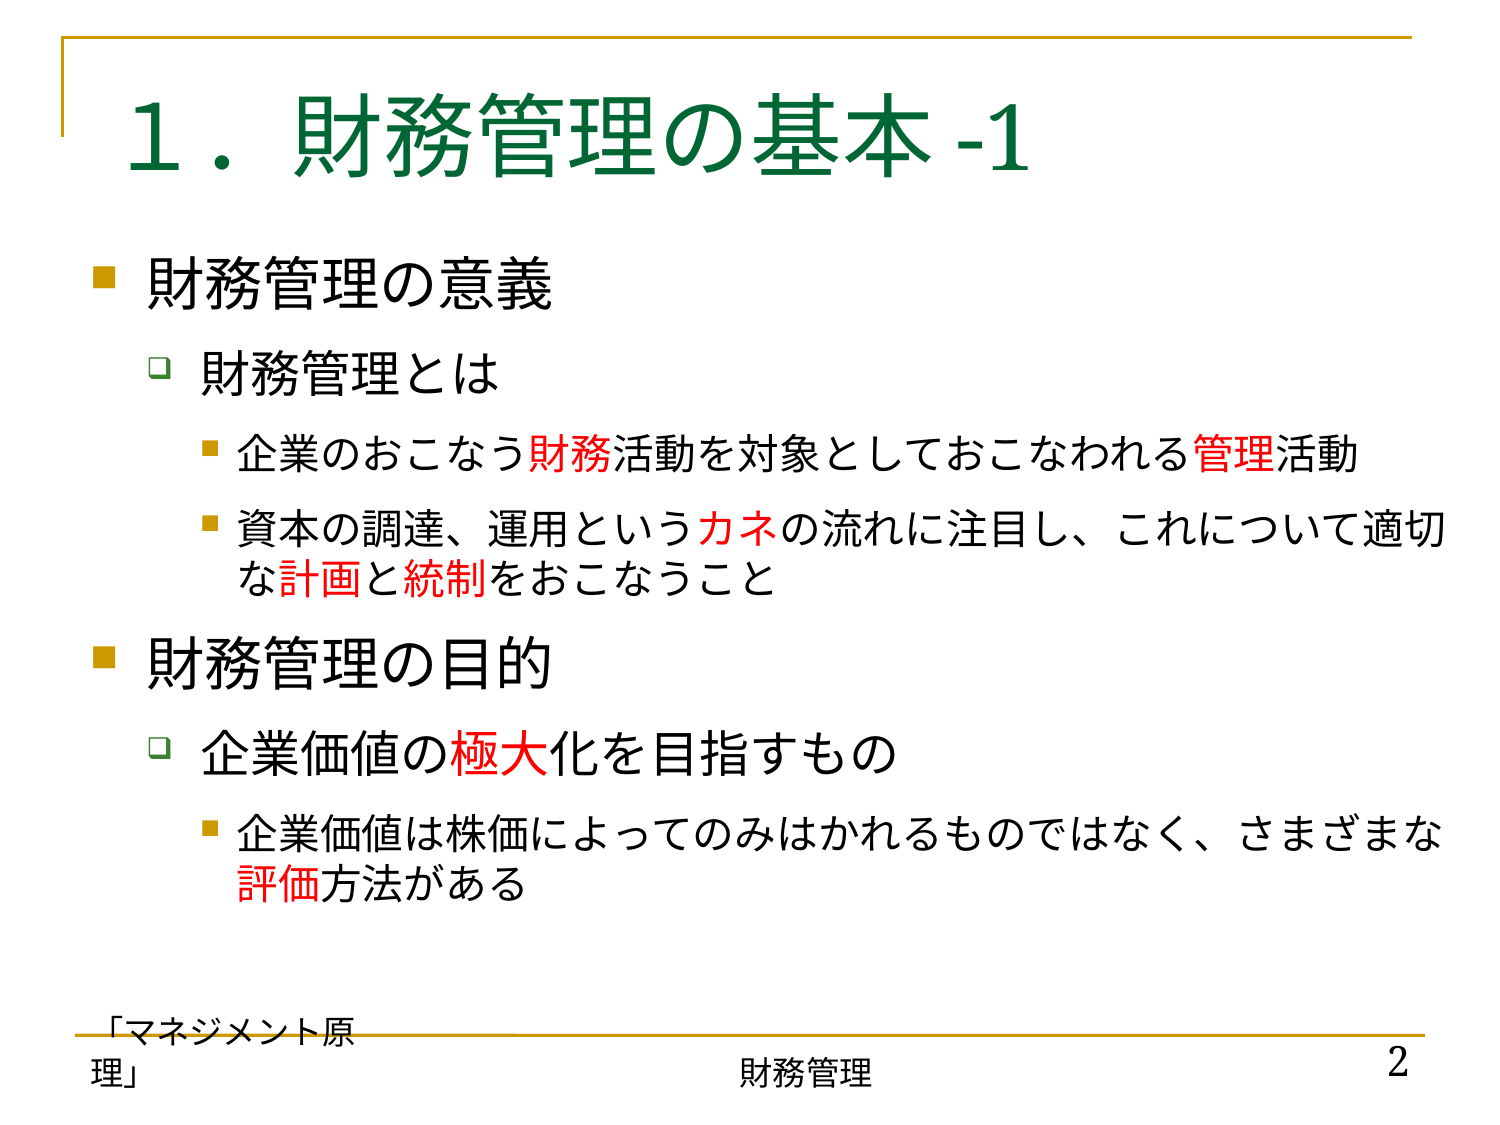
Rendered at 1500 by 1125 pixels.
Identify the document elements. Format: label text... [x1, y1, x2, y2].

slide_number 2 [1177, 1059, 1426, 1100]
footer 財務管理 [425, 1059, 1187, 1101]
list 財務管理の意義 財務管理とは 企業のおこなう財務活動を対象としておこなわれる管理活動 資本の調達、運用というカネの流れに注目し、これについて適切 な計画と統制をおこなうこと 財務管理の目的 企業価値の極大化を目指すもの 企業価値は株価によってのみはかれるものではなく、さまざまな 評価方法がある [74, 239, 1500, 1059]
slide_number 「マネジメント原理」 [74, 1023, 426, 1100]
title １．財務管理の基本-1 [93, 70, 1444, 239]
